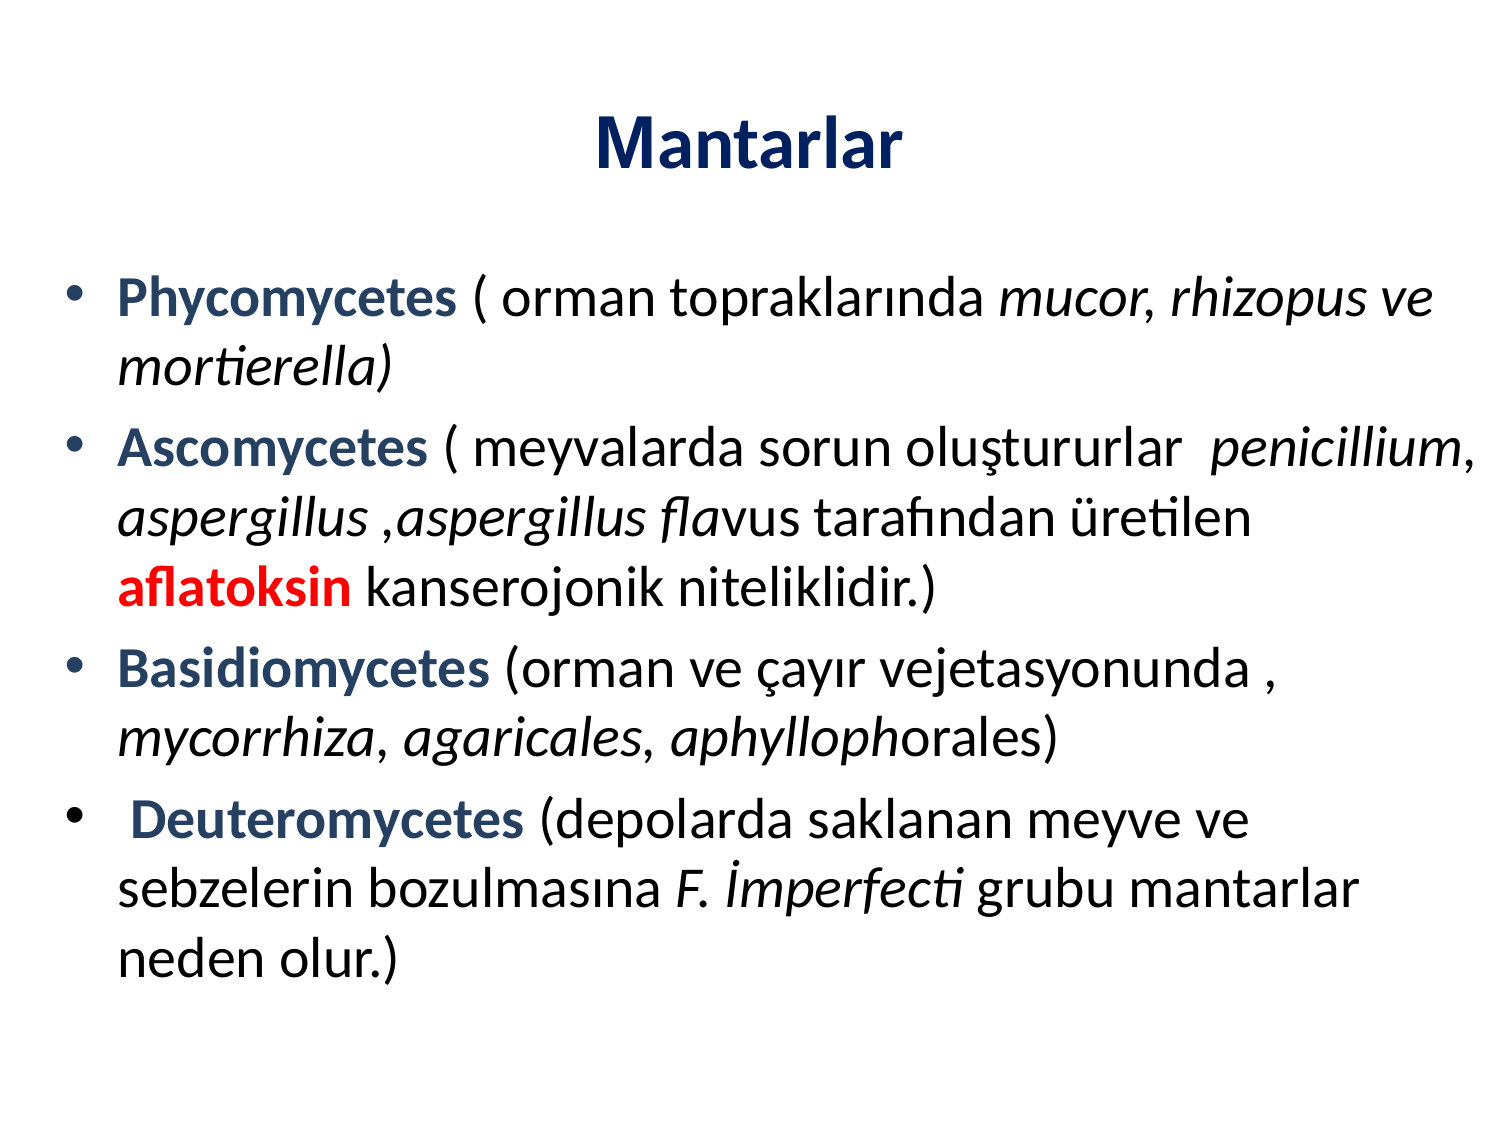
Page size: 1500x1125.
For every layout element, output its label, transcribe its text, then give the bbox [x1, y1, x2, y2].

title Mantarlar [75, 45, 1425, 233]
list Phycomycetes ( orman topraklarında mucor, rhizopus ve mortierella) Ascomycetes ( meyvalarda sorun oluştururlar penicillium, aspergillus ,aspergillus flavus tarafından üretilen aflatoksin kanserojonik niteliklidir.) Basidiomycetes (orman ve çayır vejetasyonunda , mycorrhiza, agaricales, aphyllophorales) Deuteromycetes (depolarda saklanan meyve ve sebzelerin bozulmasına F. İmperfecti grubu mantarlar neden olur.) [49, 250, 1500, 1001]
